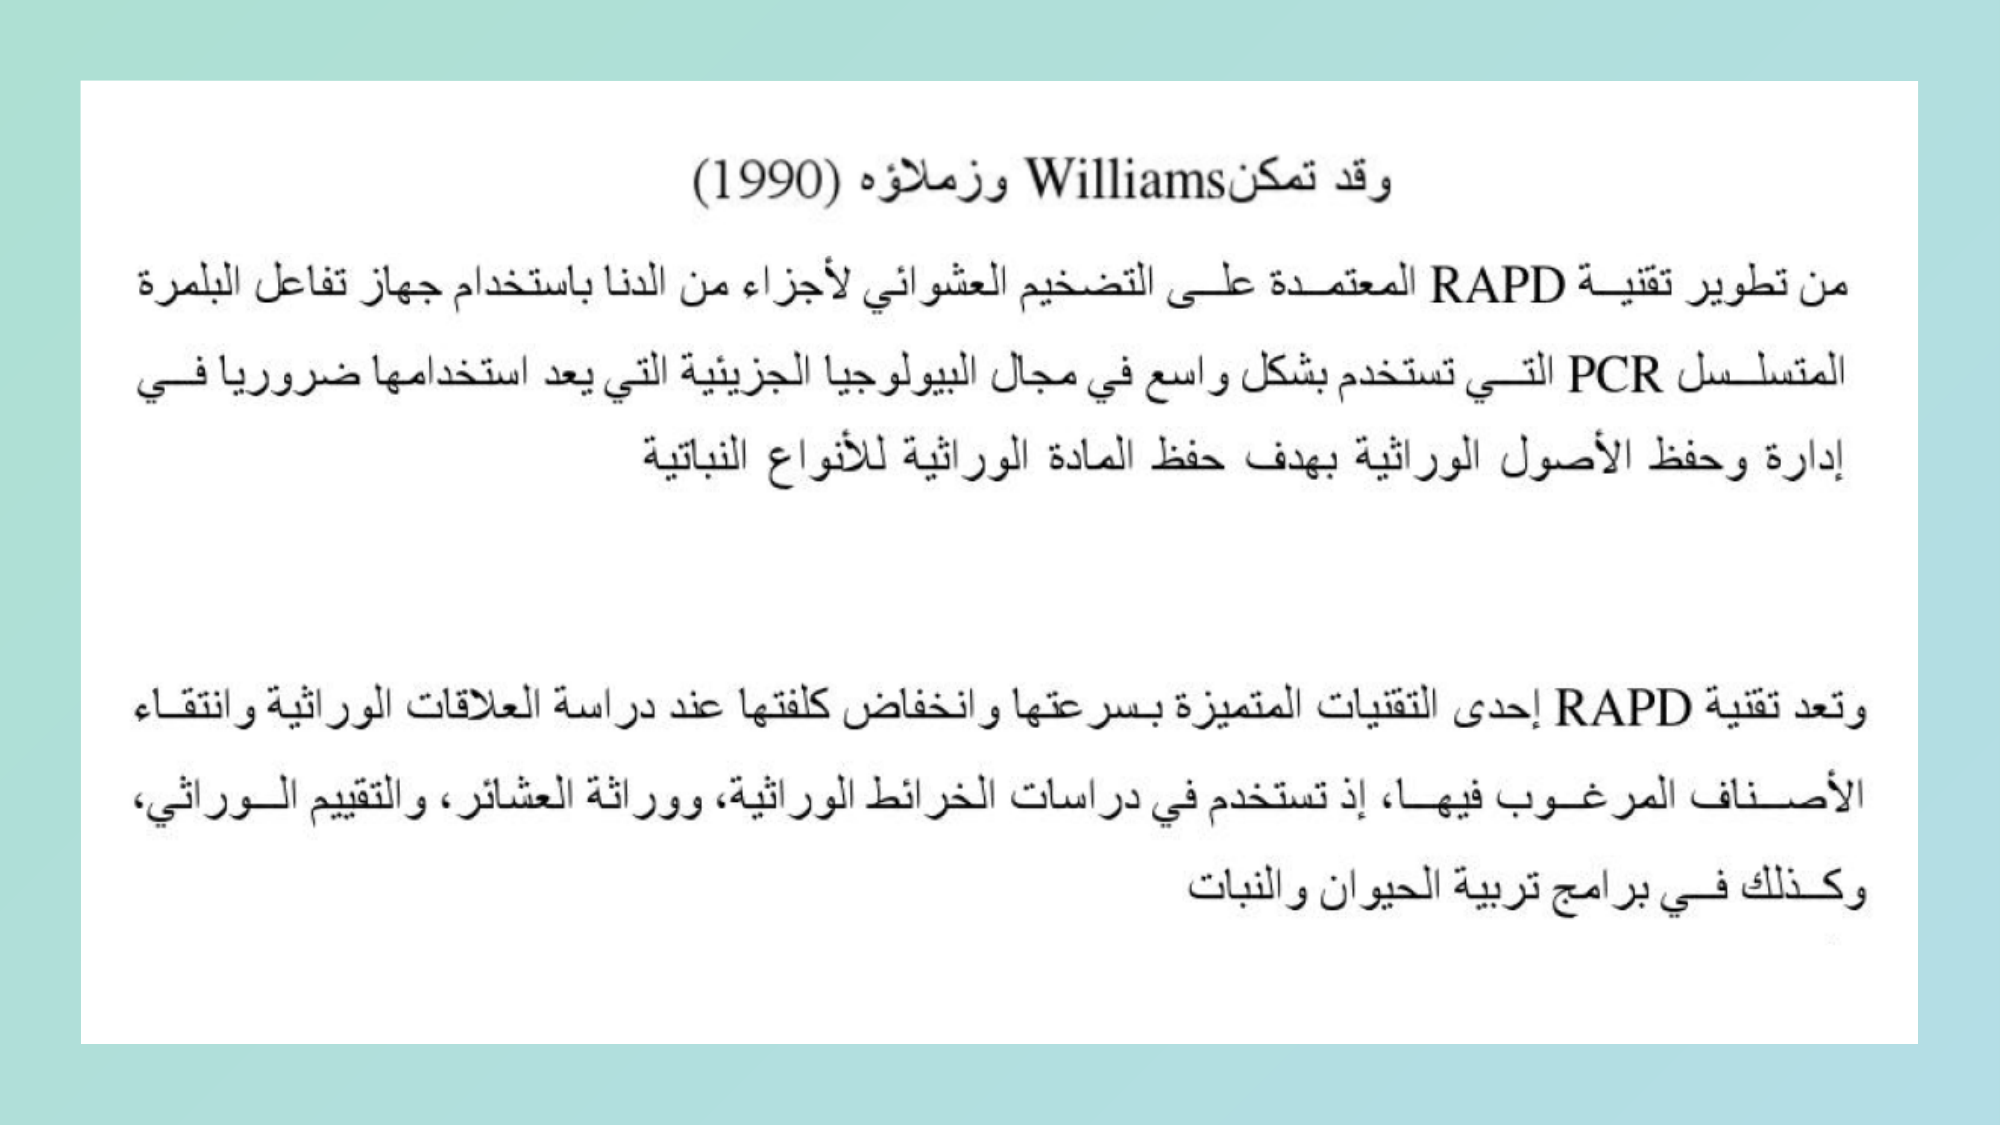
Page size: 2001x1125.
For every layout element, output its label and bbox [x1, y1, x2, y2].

picture [101, 658, 1899, 947]
picture [677, 137, 1403, 234]
text_box [129, 253, 1871, 500]
